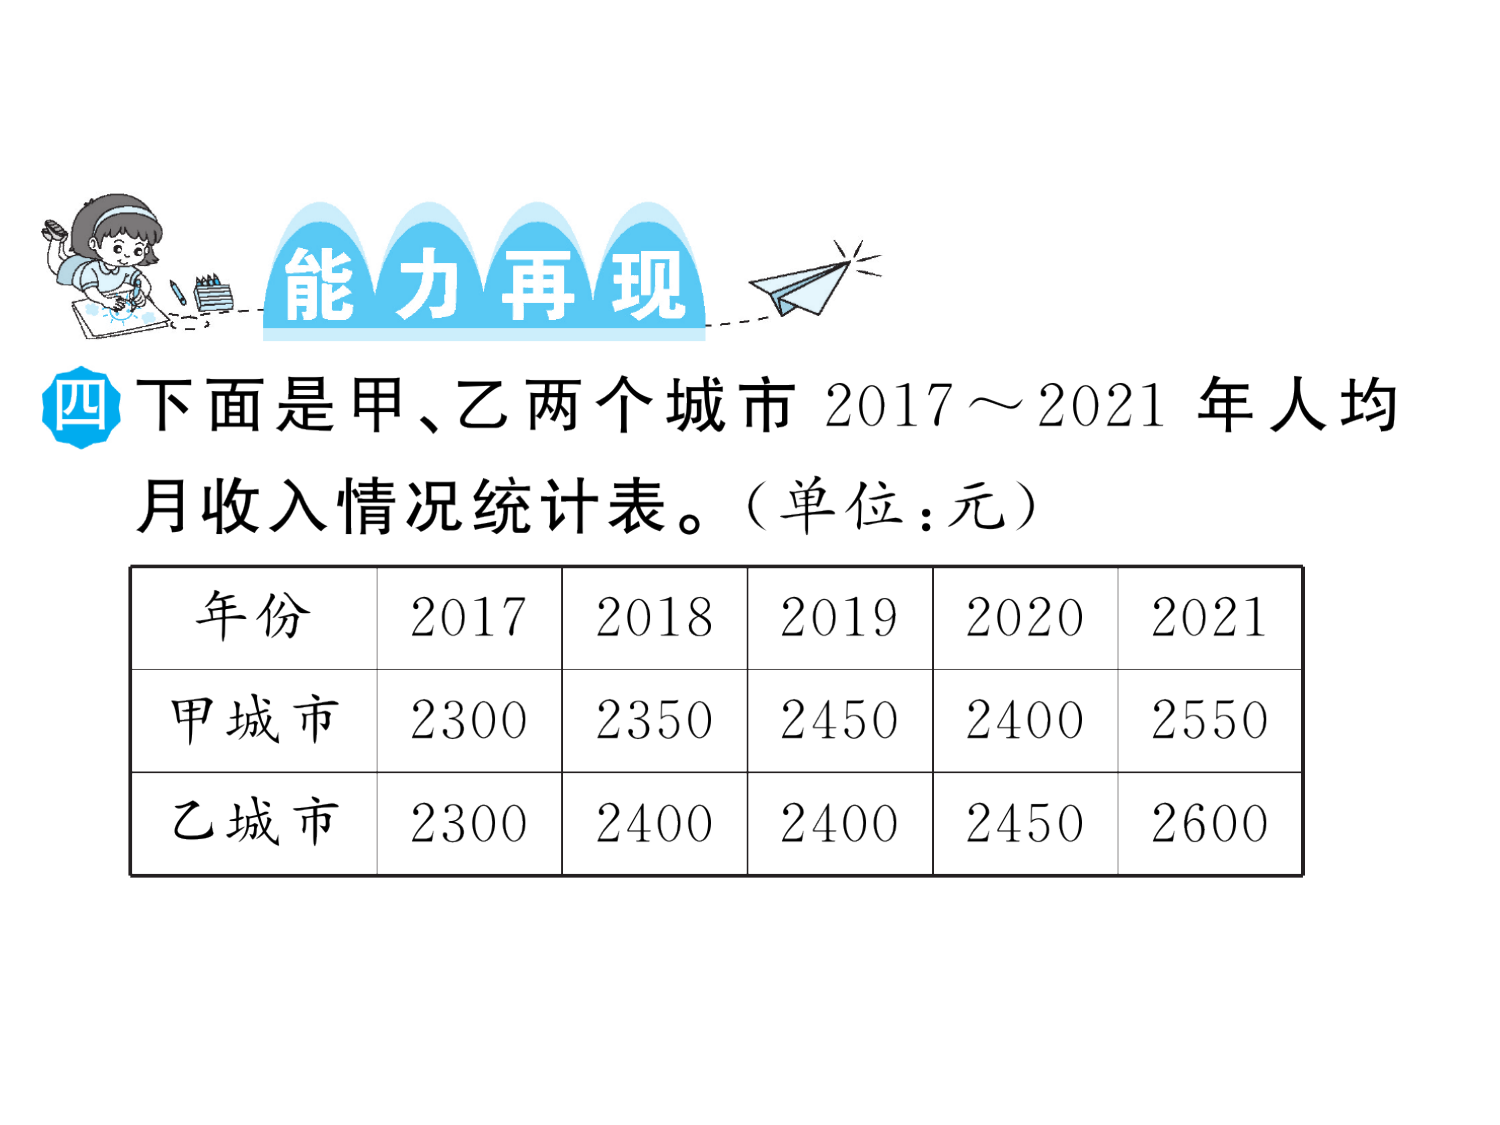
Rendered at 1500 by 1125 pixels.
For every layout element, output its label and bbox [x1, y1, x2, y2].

picture [35, 177, 1453, 892]
